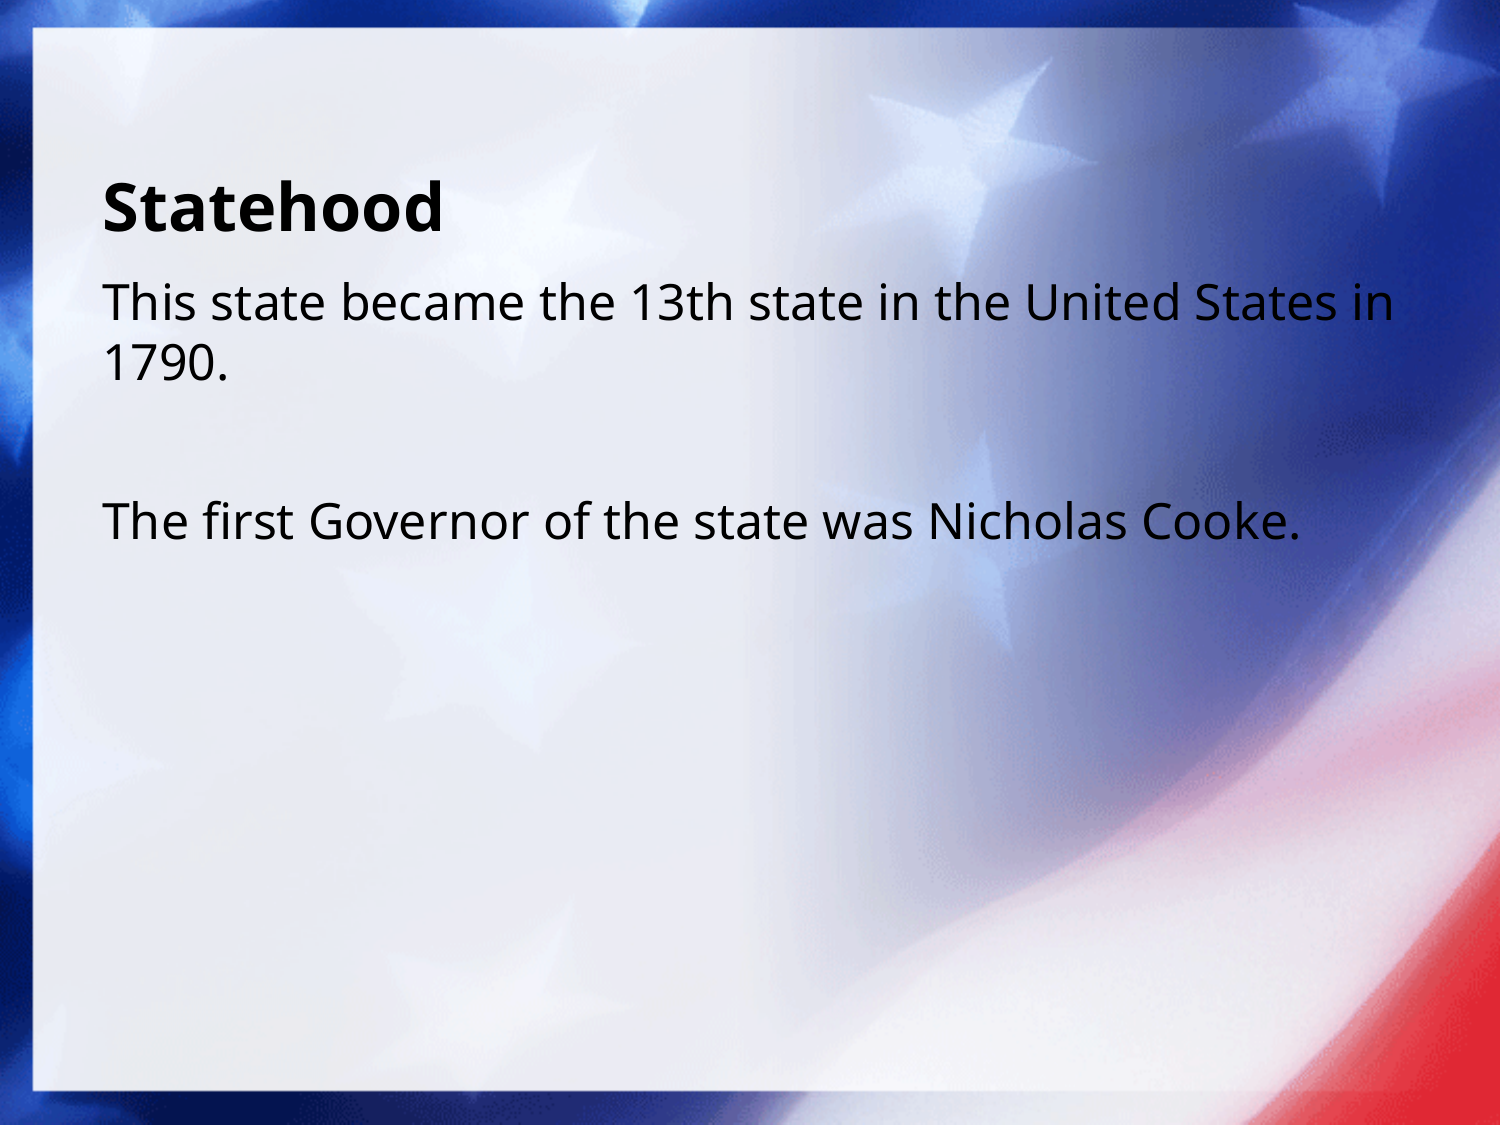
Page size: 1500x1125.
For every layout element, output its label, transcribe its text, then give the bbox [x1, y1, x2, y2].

title Statehood [87, 62, 1401, 253]
text_box This state became the 13th state in the United States in 1790. The first Governor of the state was Nicholas Cooke. [87, 262, 1425, 643]
picture [0, 0, 1500, 1125]
